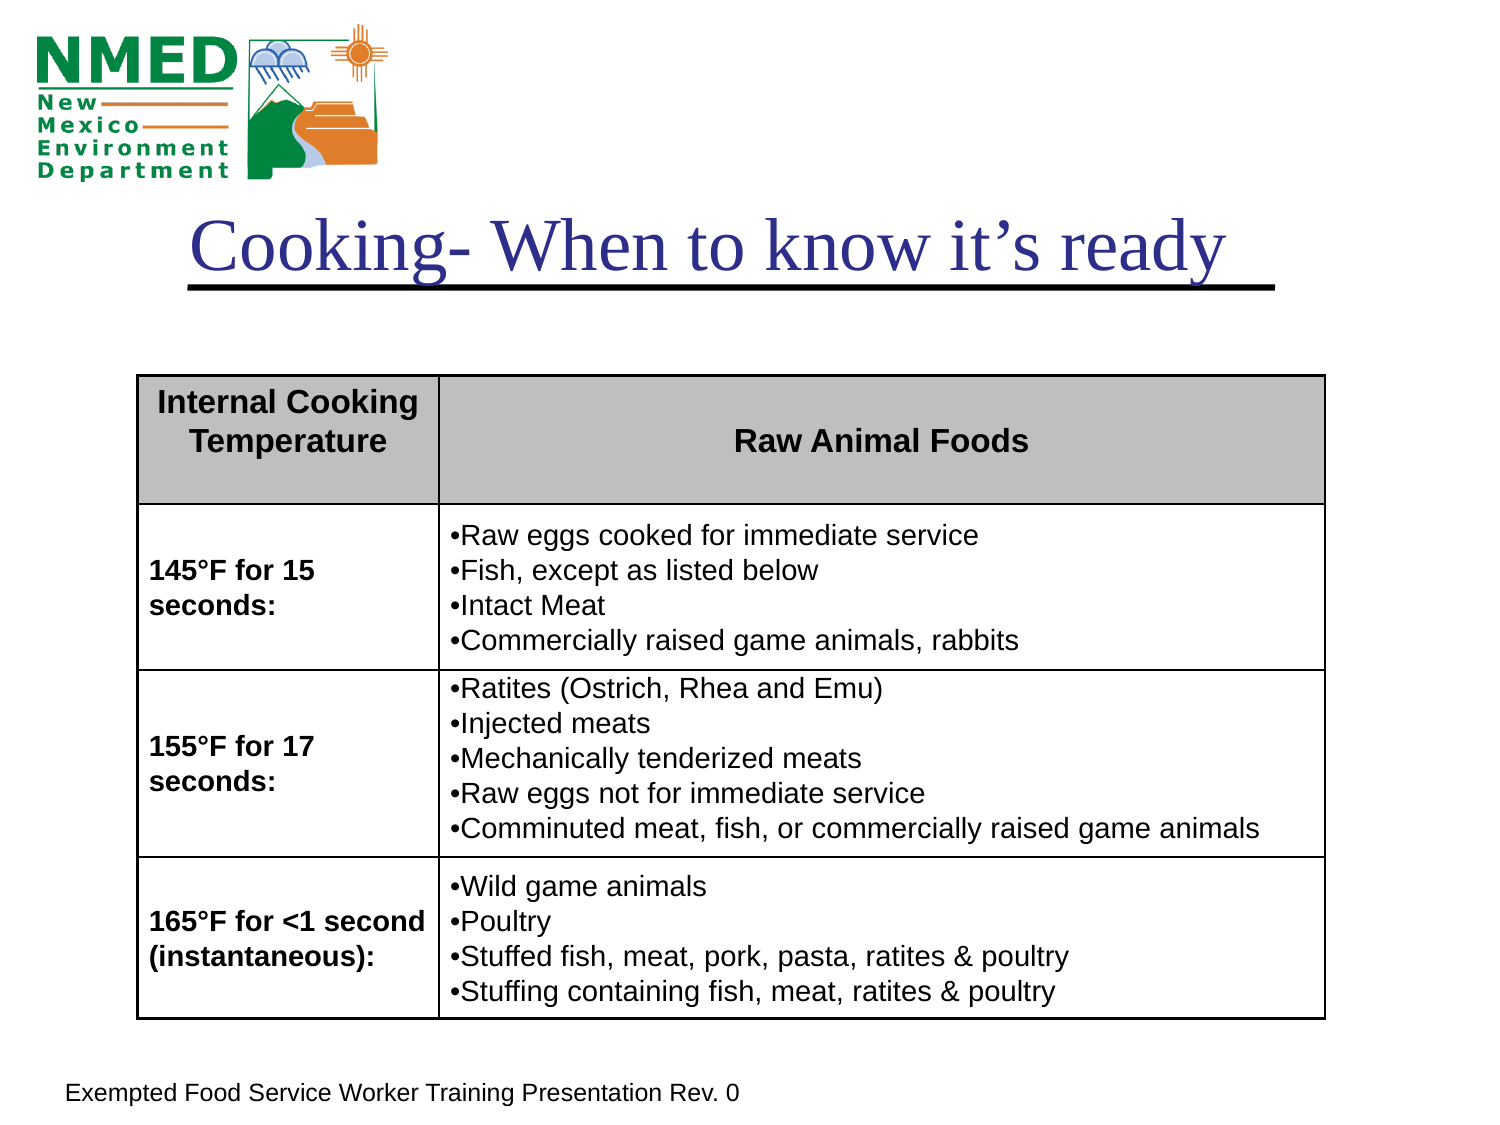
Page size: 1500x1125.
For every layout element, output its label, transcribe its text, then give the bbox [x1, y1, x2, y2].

table_cell •Ratites (Ostrich, Rhea and Emu) •Injected meats •Mechanically tenderized meats •Raw eggs not for immediate service •Comminuted meat, fish, or commercially raised game animals [440, 671, 1324, 856]
table_header Internal Cooking Temperature [139, 377, 438, 503]
table_header Raw Animal Foods [440, 377, 1324, 503]
text_box Exempted Food Service Worker Training Presentation Rev. 0 [49, 1069, 1263, 1115]
table_cell 165°F for <1 second (instantaneous): [139, 858, 438, 1017]
table_cell 155°F for 17 seconds: [139, 671, 438, 856]
table_cell 145°F for 15 seconds: [139, 505, 438, 669]
text_box [24, 137, 1500, 325]
table_cell •Raw eggs cooked for immediate service •Fish, except as listed below •Intact Meat •Commercially raised game animals, rabbits [440, 505, 1324, 669]
text_box Cooking- When to know it’s ready [174, 188, 1363, 293]
table_cell •Wild game animals •Poultry •Stuffed fish, meat, pork, pasta, ratites & poultry •Stuffing containing fish, meat, ratites & poultry [440, 858, 1324, 1017]
picture [37, 24, 388, 182]
